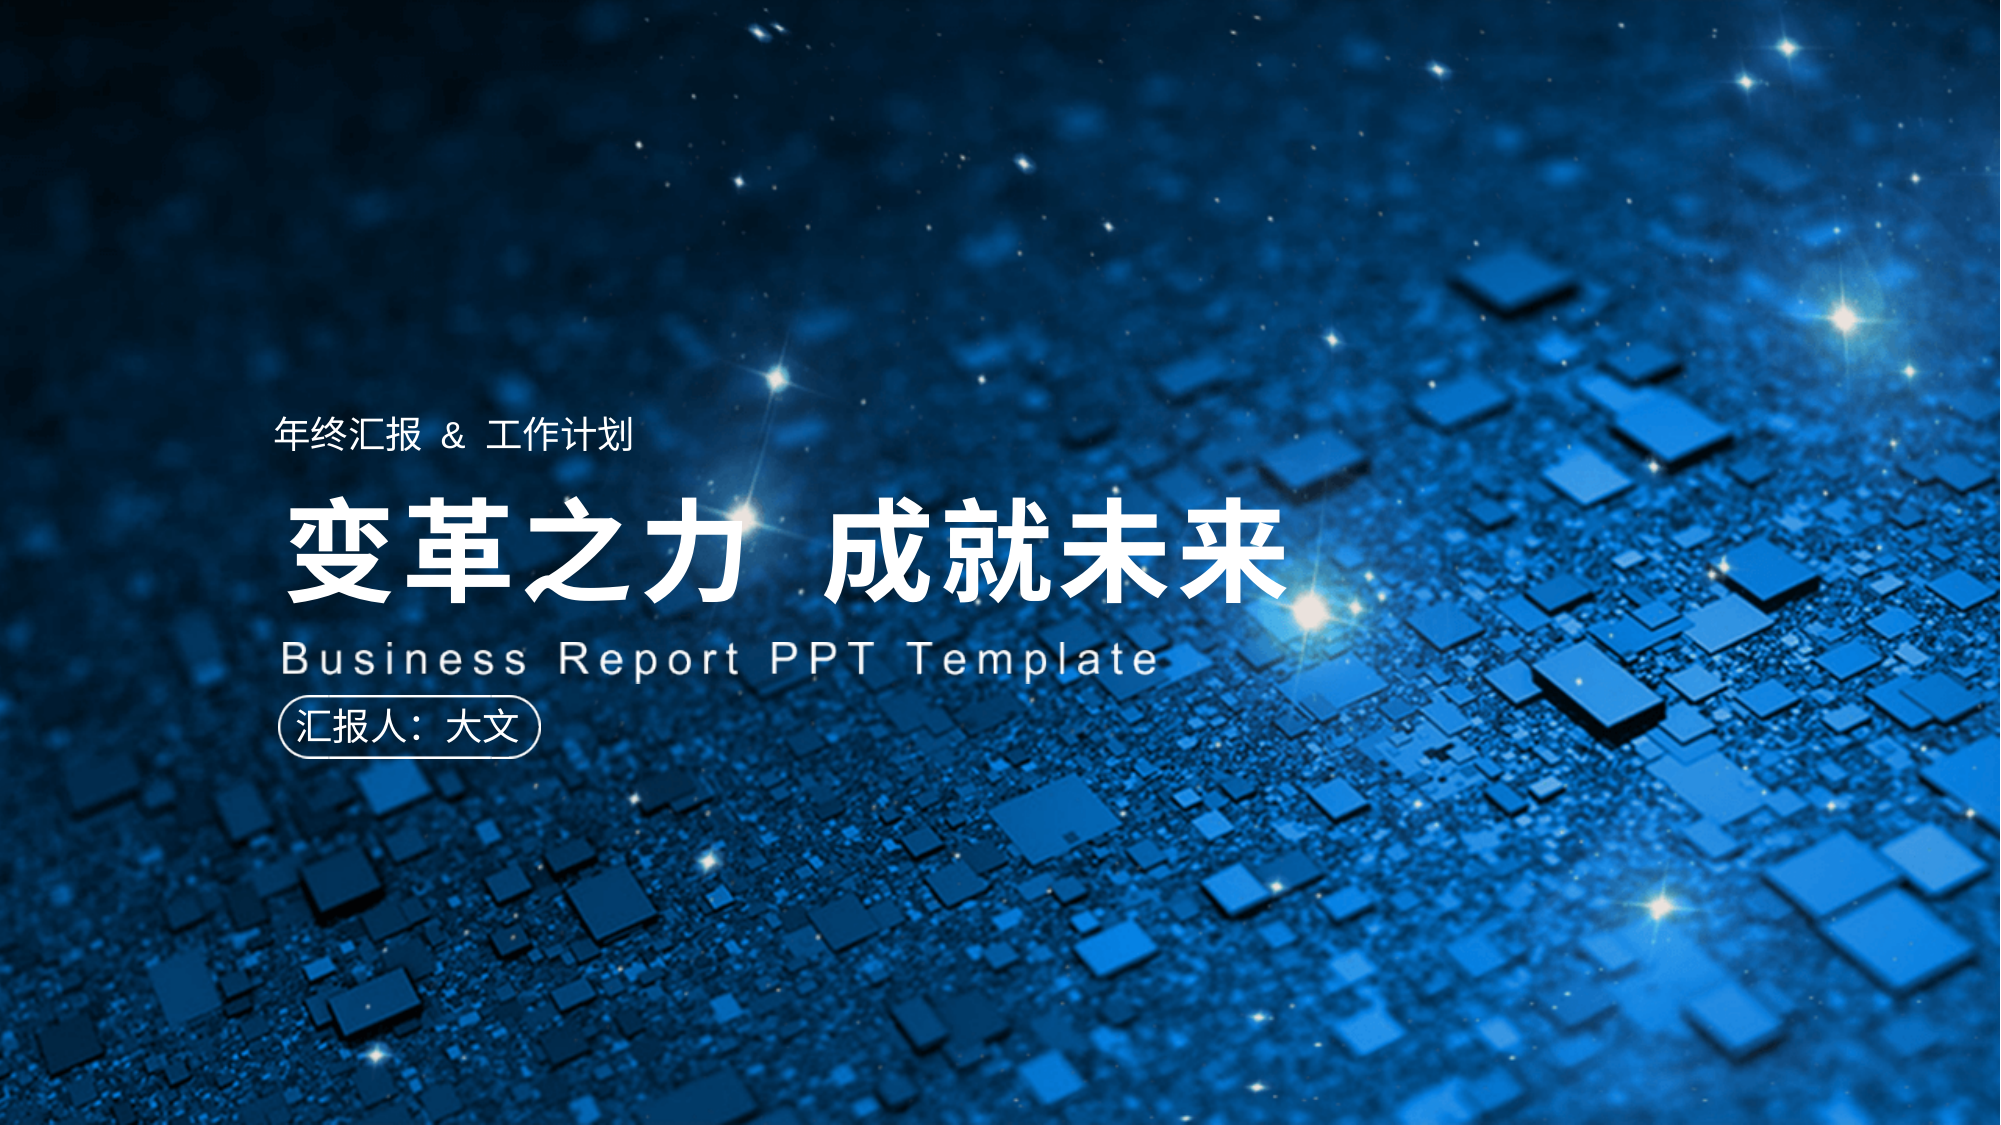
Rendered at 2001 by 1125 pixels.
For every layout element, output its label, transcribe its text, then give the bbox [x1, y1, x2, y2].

picture [280, 642, 1222, 685]
text_box 变革之力 成就未来 [193, 499, 1381, 622]
text_box [0, 0, 2000, 1125]
picture [277, 695, 541, 759]
text_box 年终汇报 & 工作计划 [258, 403, 659, 464]
